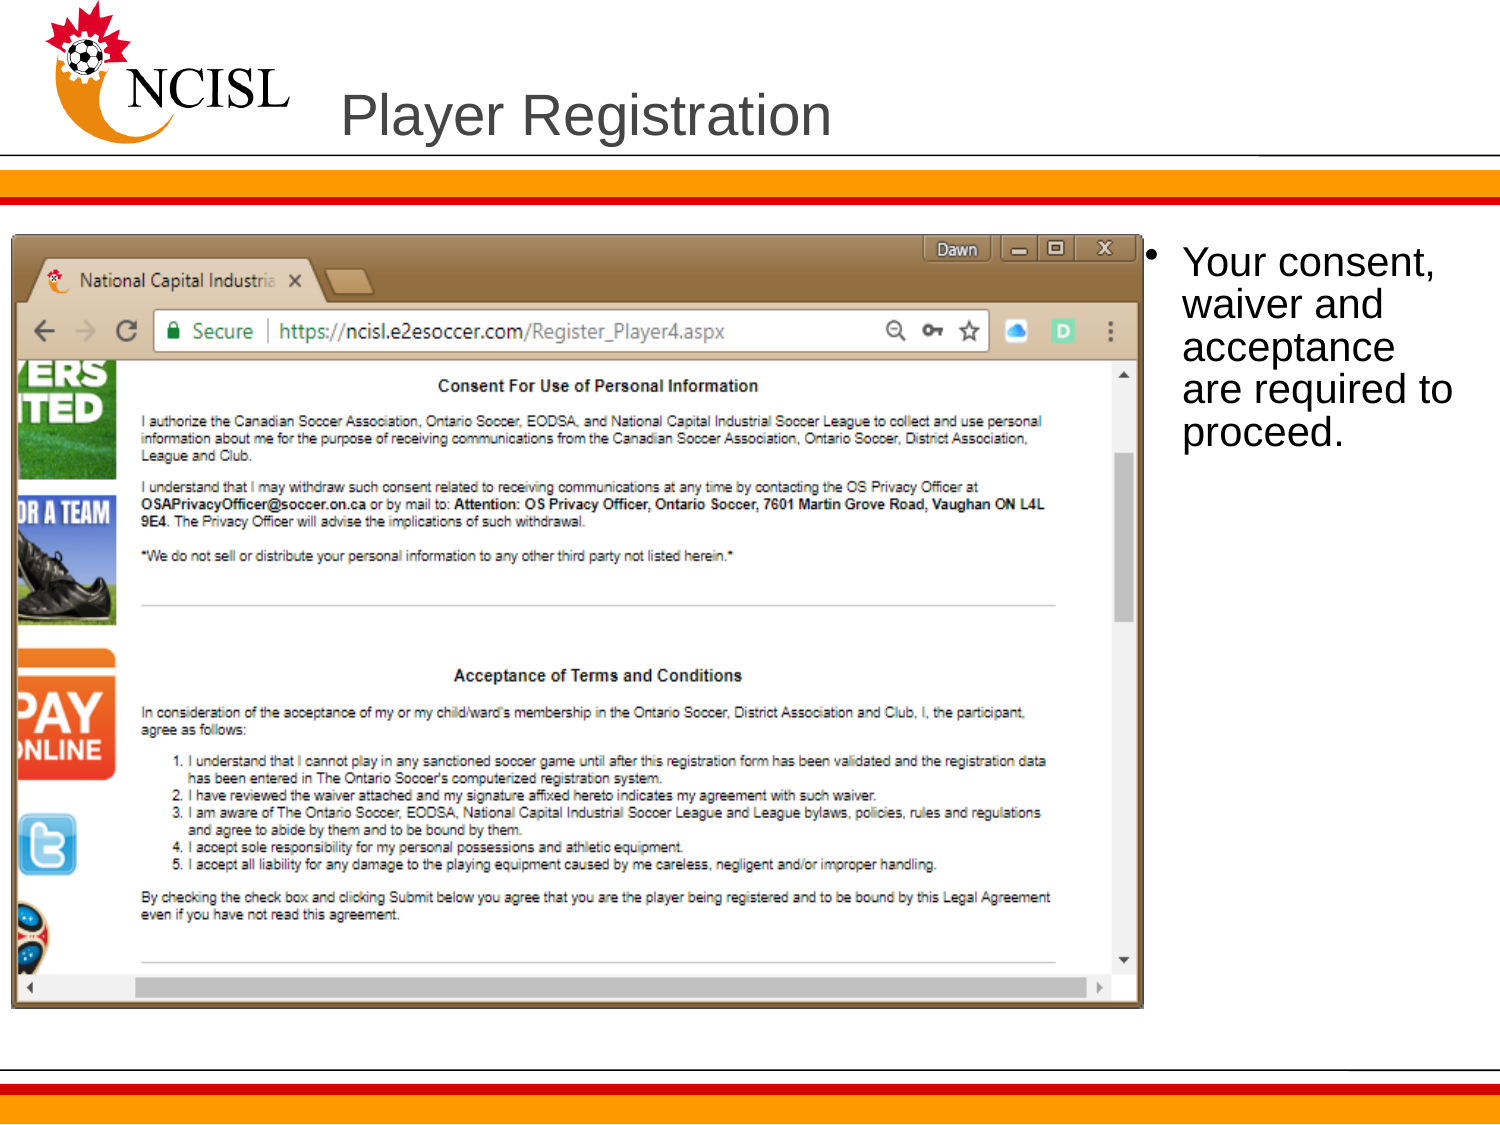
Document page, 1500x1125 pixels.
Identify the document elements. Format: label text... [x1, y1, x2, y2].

title Player Registration [325, 35, 1458, 155]
picture [11, 234, 1145, 1009]
list Your consent, waiver and acceptance are required to proceed. [1145, 234, 1473, 1009]
picture [41, 0, 292, 147]
